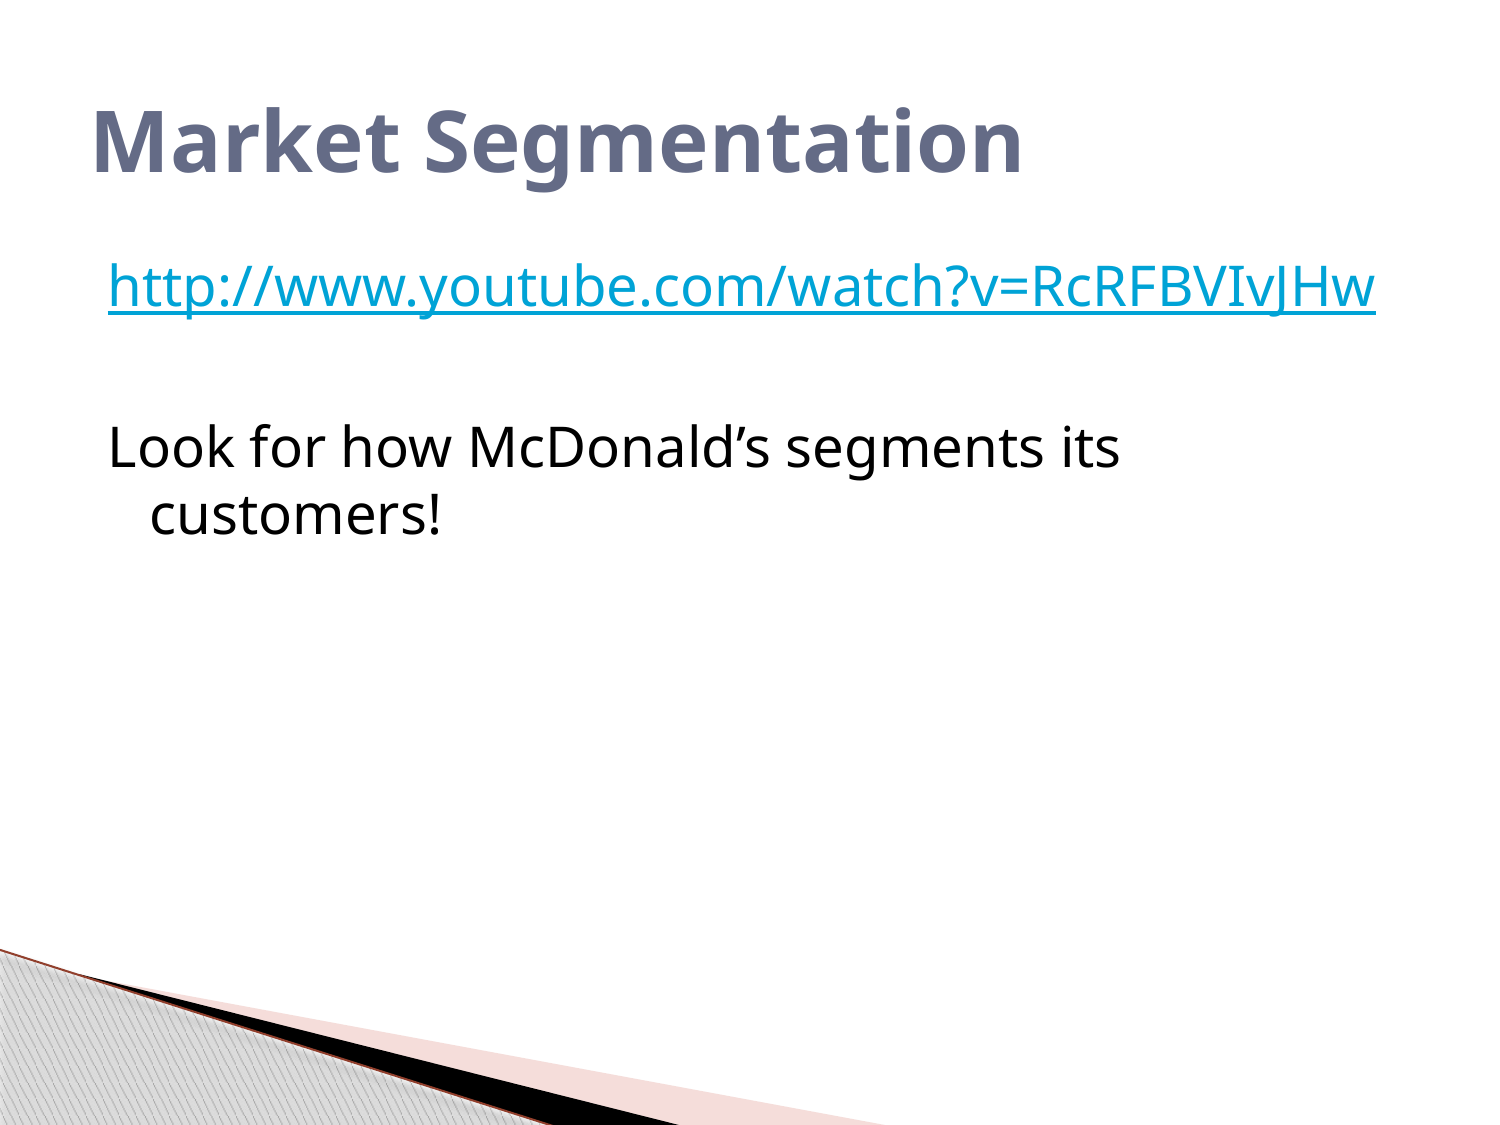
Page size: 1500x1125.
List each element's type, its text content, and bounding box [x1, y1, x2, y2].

list http://www.youtube.com/watch?v=RcRFBVIvJHw Look for how McDonald’s segments its customers! [75, 243, 1400, 925]
title Market Segmentation [75, 45, 1425, 233]
